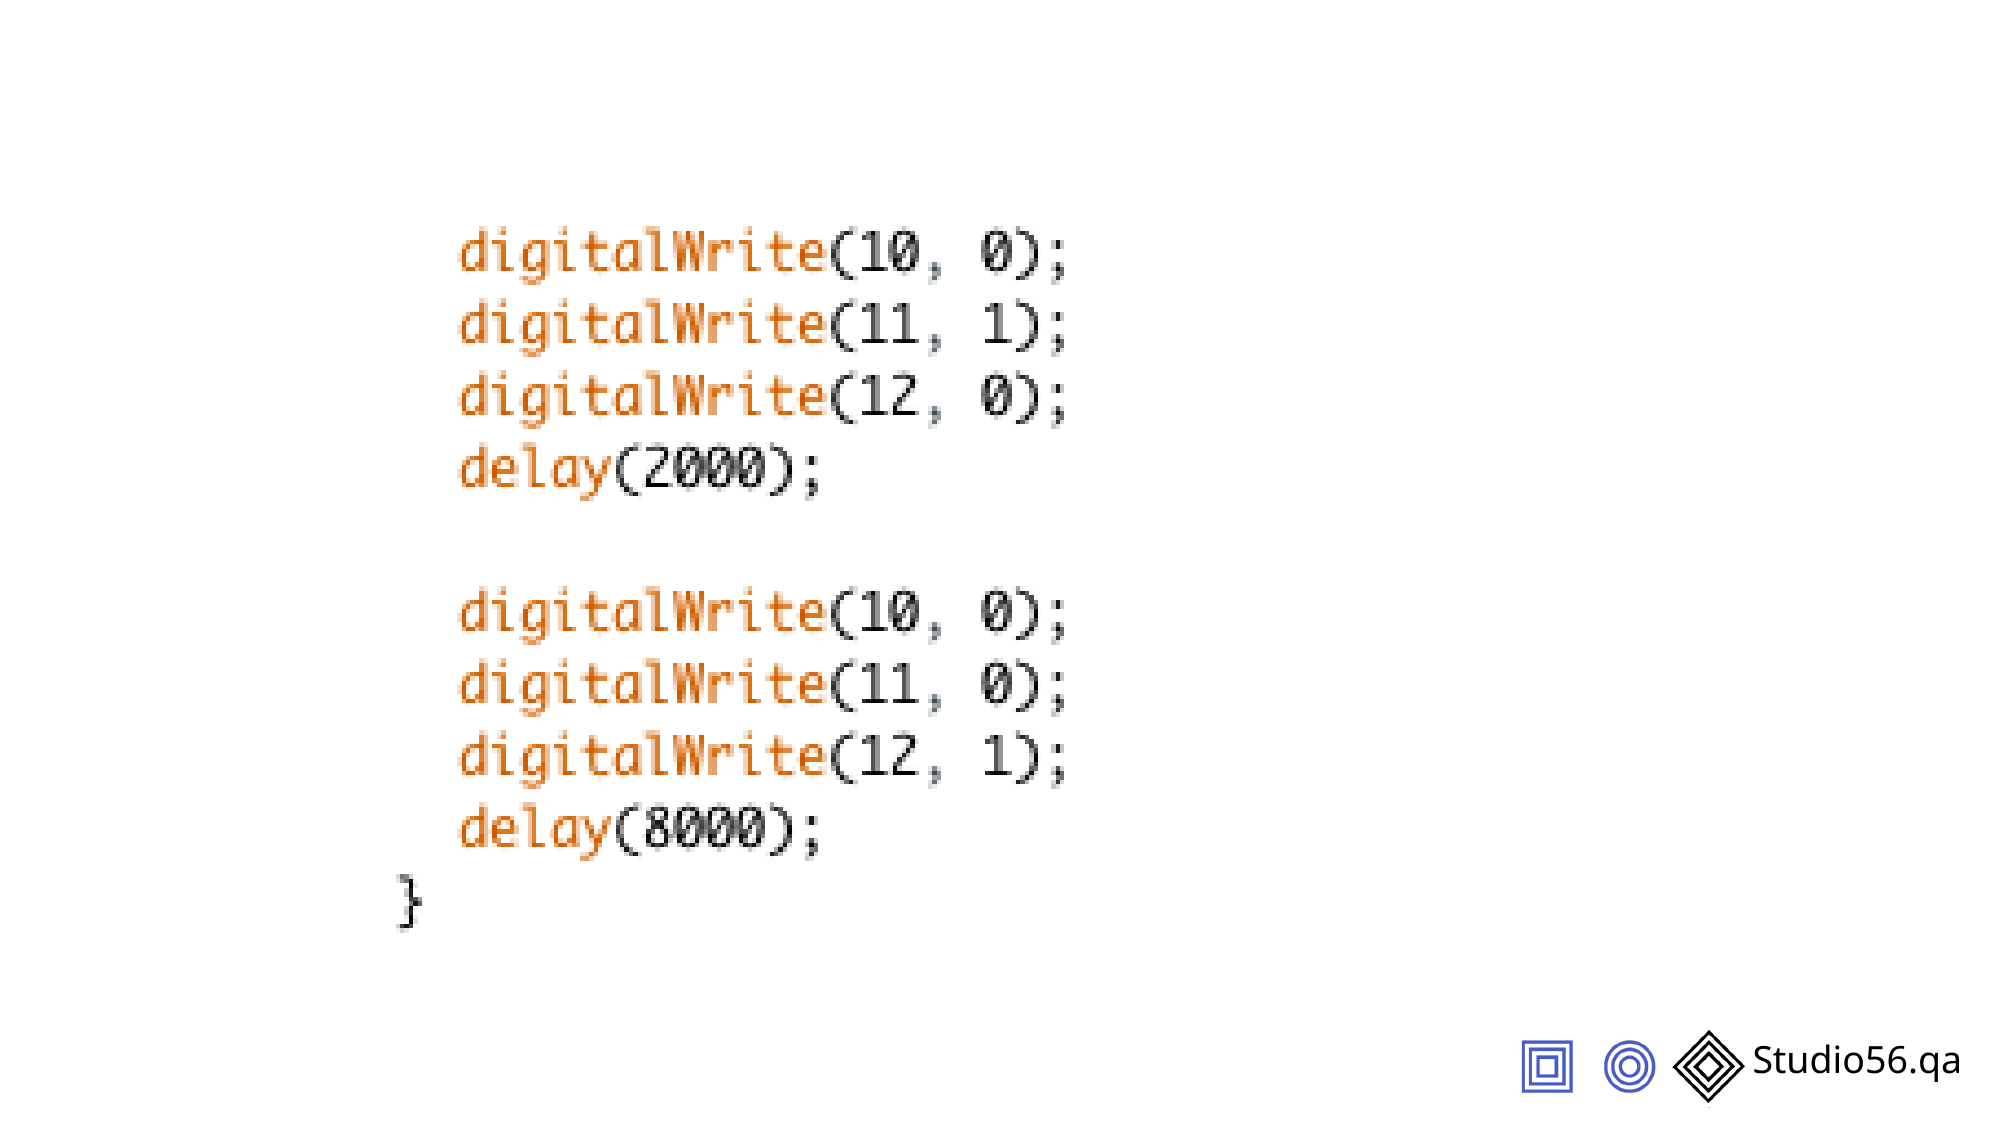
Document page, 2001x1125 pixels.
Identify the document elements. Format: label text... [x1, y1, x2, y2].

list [374, 204, 1100, 960]
text_box Studio56.qa [1750, 1029, 1978, 1089]
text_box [1517, 1029, 1750, 1108]
